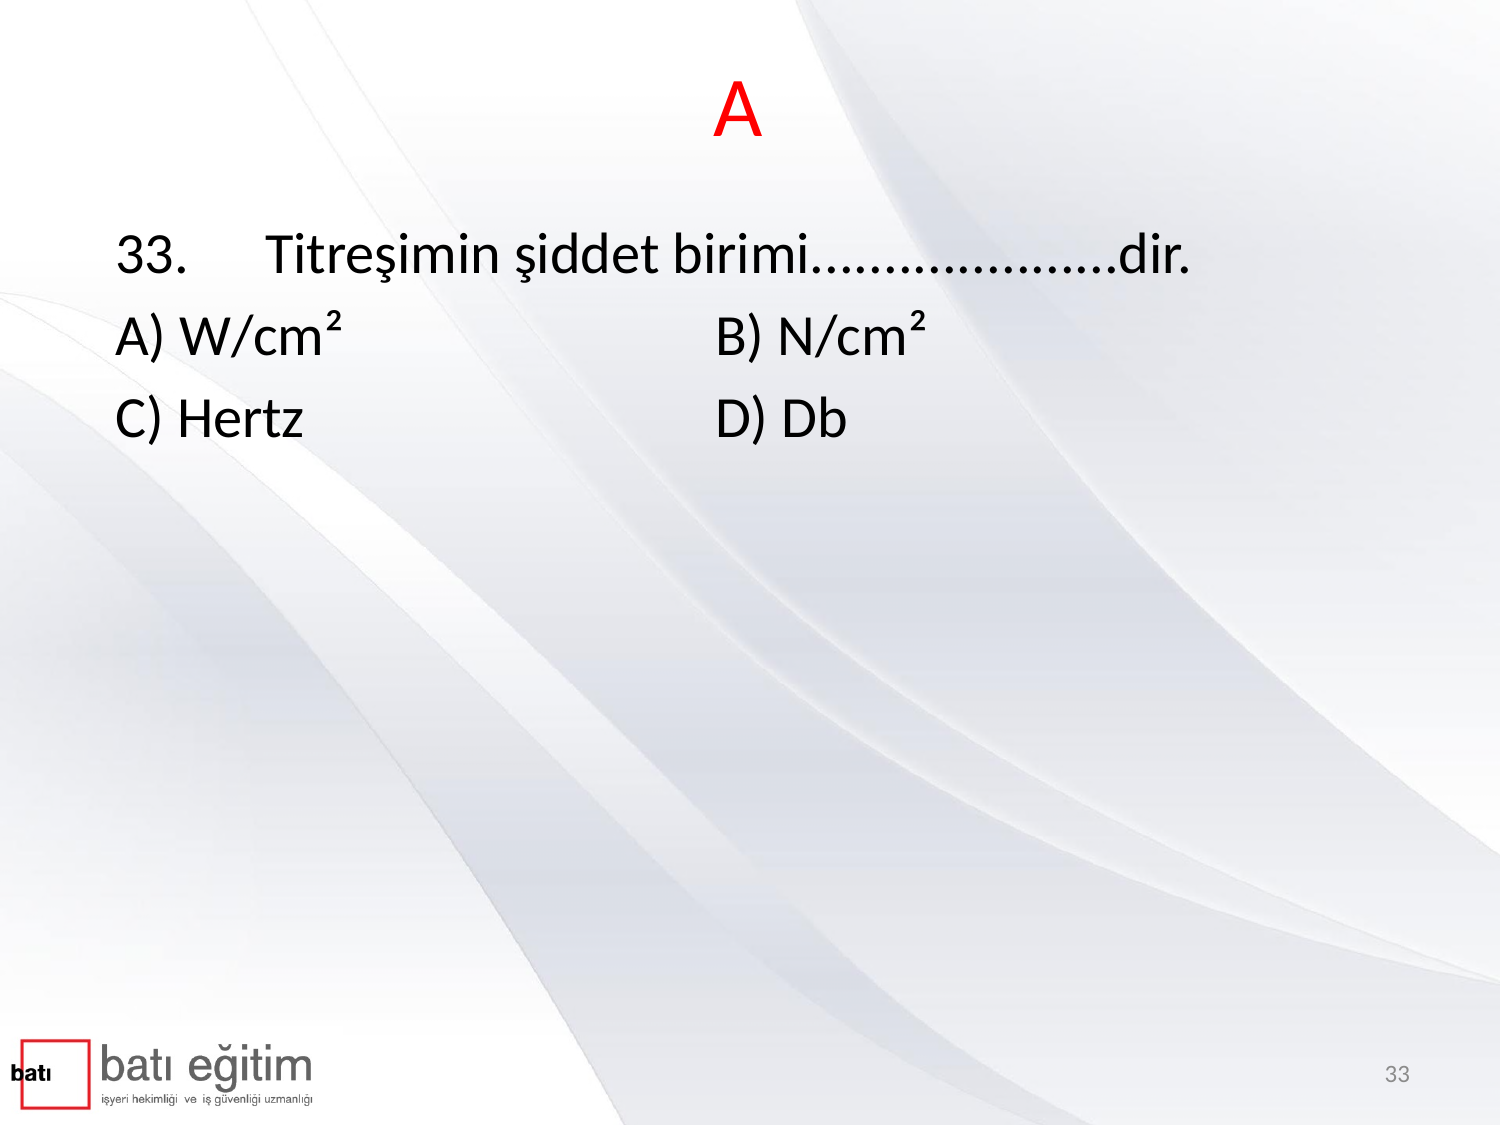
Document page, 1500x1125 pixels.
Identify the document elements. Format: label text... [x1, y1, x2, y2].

subtitle 33. Titreşimin şiddet birimi.....................dir. A) W/cm² B) N/cm² C) Hertz D) Db [100, 208, 1376, 988]
title A [100, 42, 1376, 161]
slide_number 33 [1074, 1042, 1425, 1103]
picture [0, 0, 1500, 1125]
